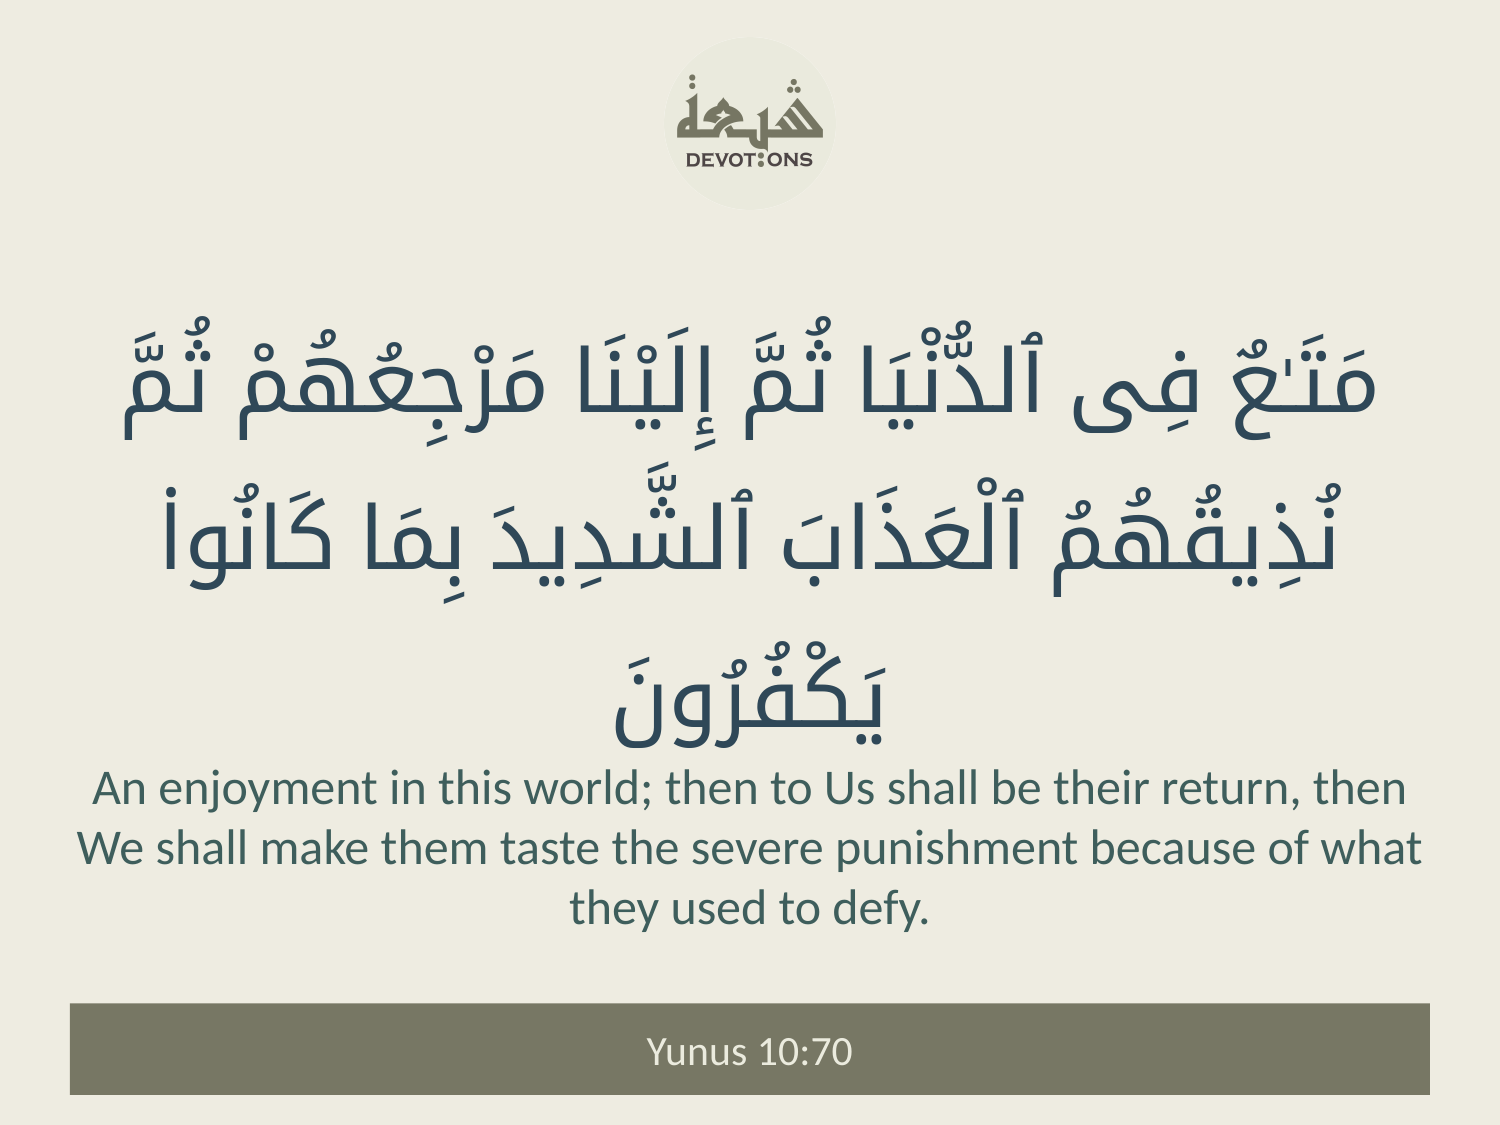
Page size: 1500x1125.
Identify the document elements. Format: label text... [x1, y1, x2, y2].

list مَتَـٰعٌ فِى ٱلدُّنْيَا ثُمَّ إِلَيْنَا مَرْجِعُهُمْ ثُمَّ نُذِيقُهُمُ ٱلْعَذَابَ ٱلشَّدِيدَ بِمَا كَانُوا۟ يَكْفُرُونَ An enjoyment in this world; then to Us shall be their return, then We shall make them taste the severe punishment because of what they used to defy. [69, 203, 1430, 1003]
list Yunus 10:70 [69, 1003, 1430, 1095]
picture [656, 29, 844, 203]
